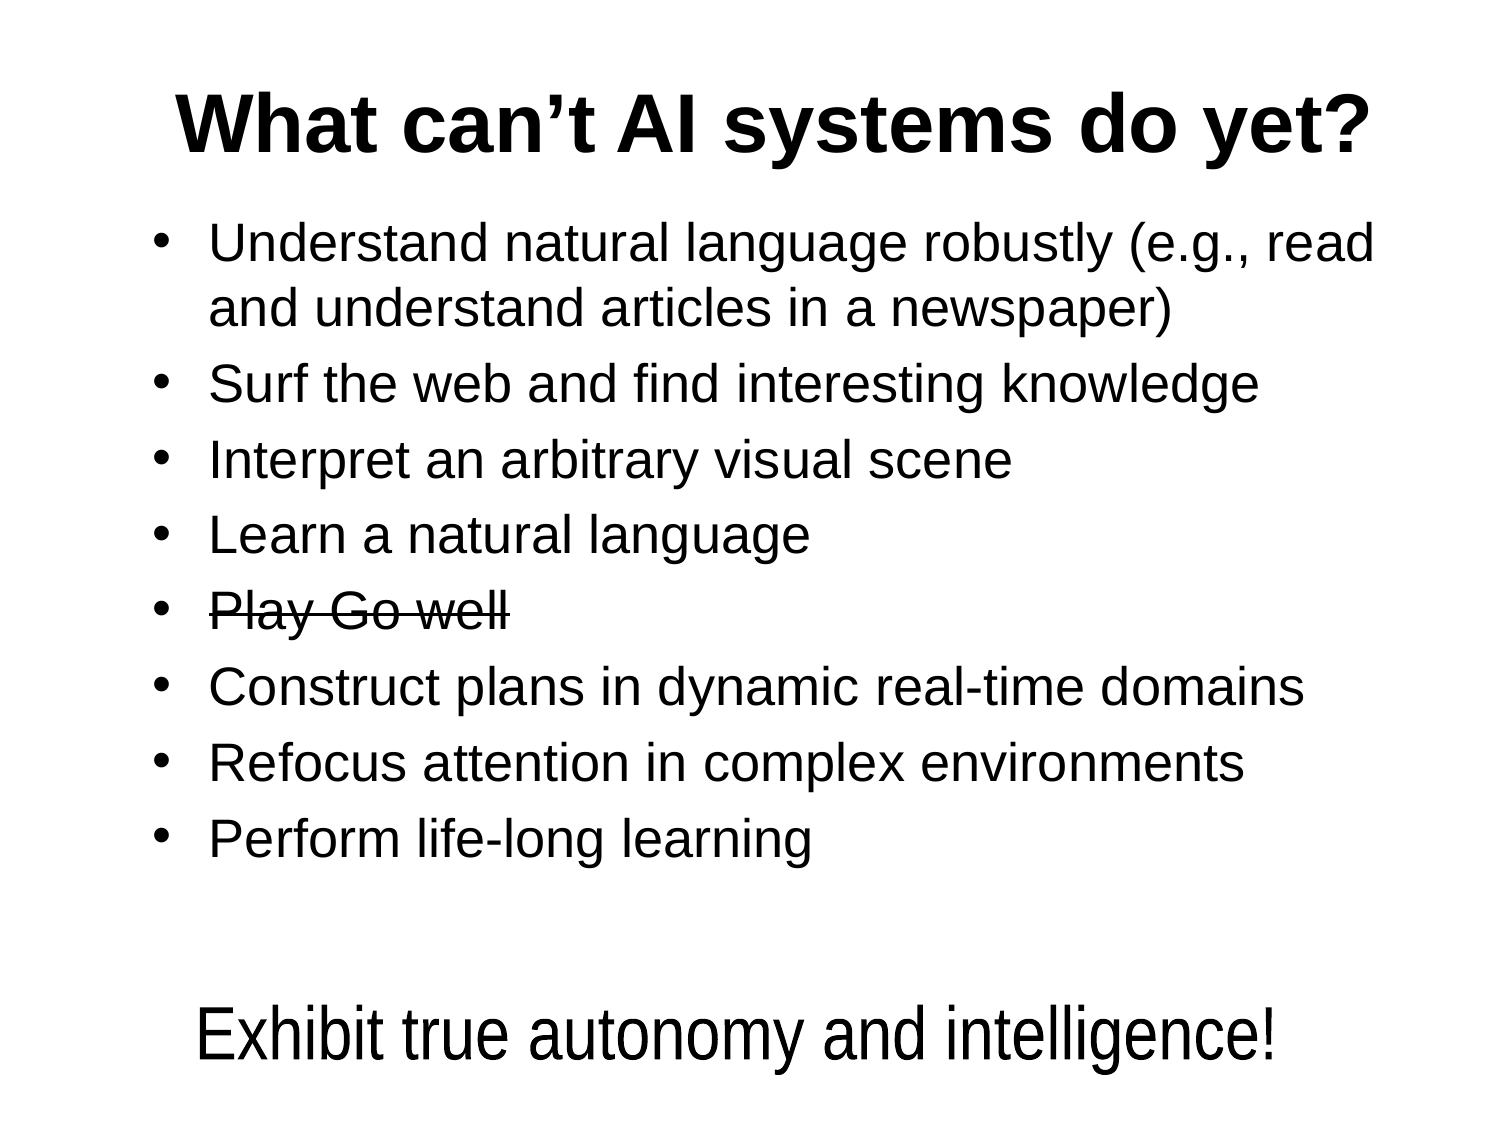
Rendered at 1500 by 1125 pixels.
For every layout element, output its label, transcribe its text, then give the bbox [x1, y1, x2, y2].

title What can’t AI systems do yet? [99, 24, 1450, 213]
list Understand natural language robustly (e.g., read and understand articles in a newspaper) Surf the web and find interesting knowledge Interpret an arbitrary visual scene Learn a natural language Play Go well Construct plans in dynamic real-time domains Refocus attention in complex environments Perform life-long learning [137, 200, 1425, 963]
